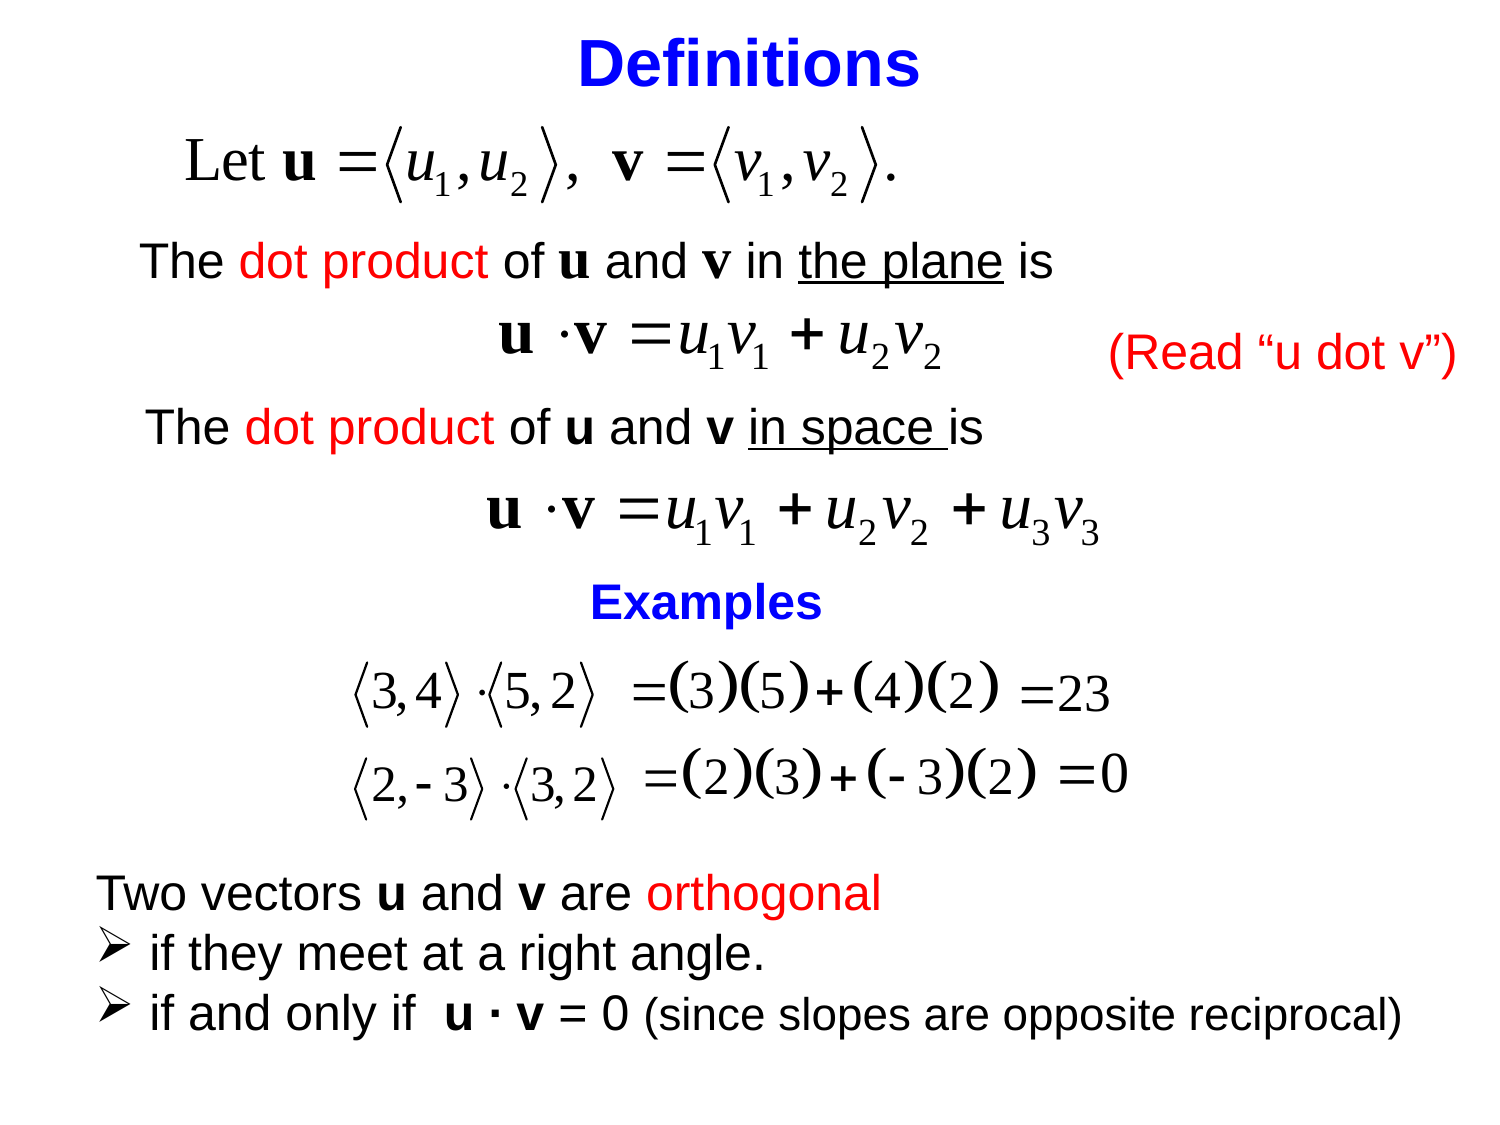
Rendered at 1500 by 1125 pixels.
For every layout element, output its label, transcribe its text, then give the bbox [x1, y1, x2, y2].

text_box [490, 287, 956, 387]
text_box Examples [574, 571, 950, 638]
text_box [345, 649, 605, 740]
text_box The dot product of u and v in the plane is [123, 212, 1069, 298]
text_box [1007, 662, 1120, 726]
text_box Definitions [562, 12, 950, 108]
text_box (Read “u dot v”) [1092, 312, 1474, 388]
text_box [1045, 738, 1138, 808]
text_box Two vectors u and v are orthogonal if they meet at a right angle. if and only if u ∙ v = 0 (since slopes are opposite reciprocal) [80, 853, 1419, 1048]
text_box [620, 649, 1005, 740]
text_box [632, 737, 1044, 825]
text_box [478, 462, 1113, 562]
text_box The dot product of u and v in space is [129, 387, 1000, 463]
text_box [345, 746, 627, 832]
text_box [174, 112, 905, 217]
